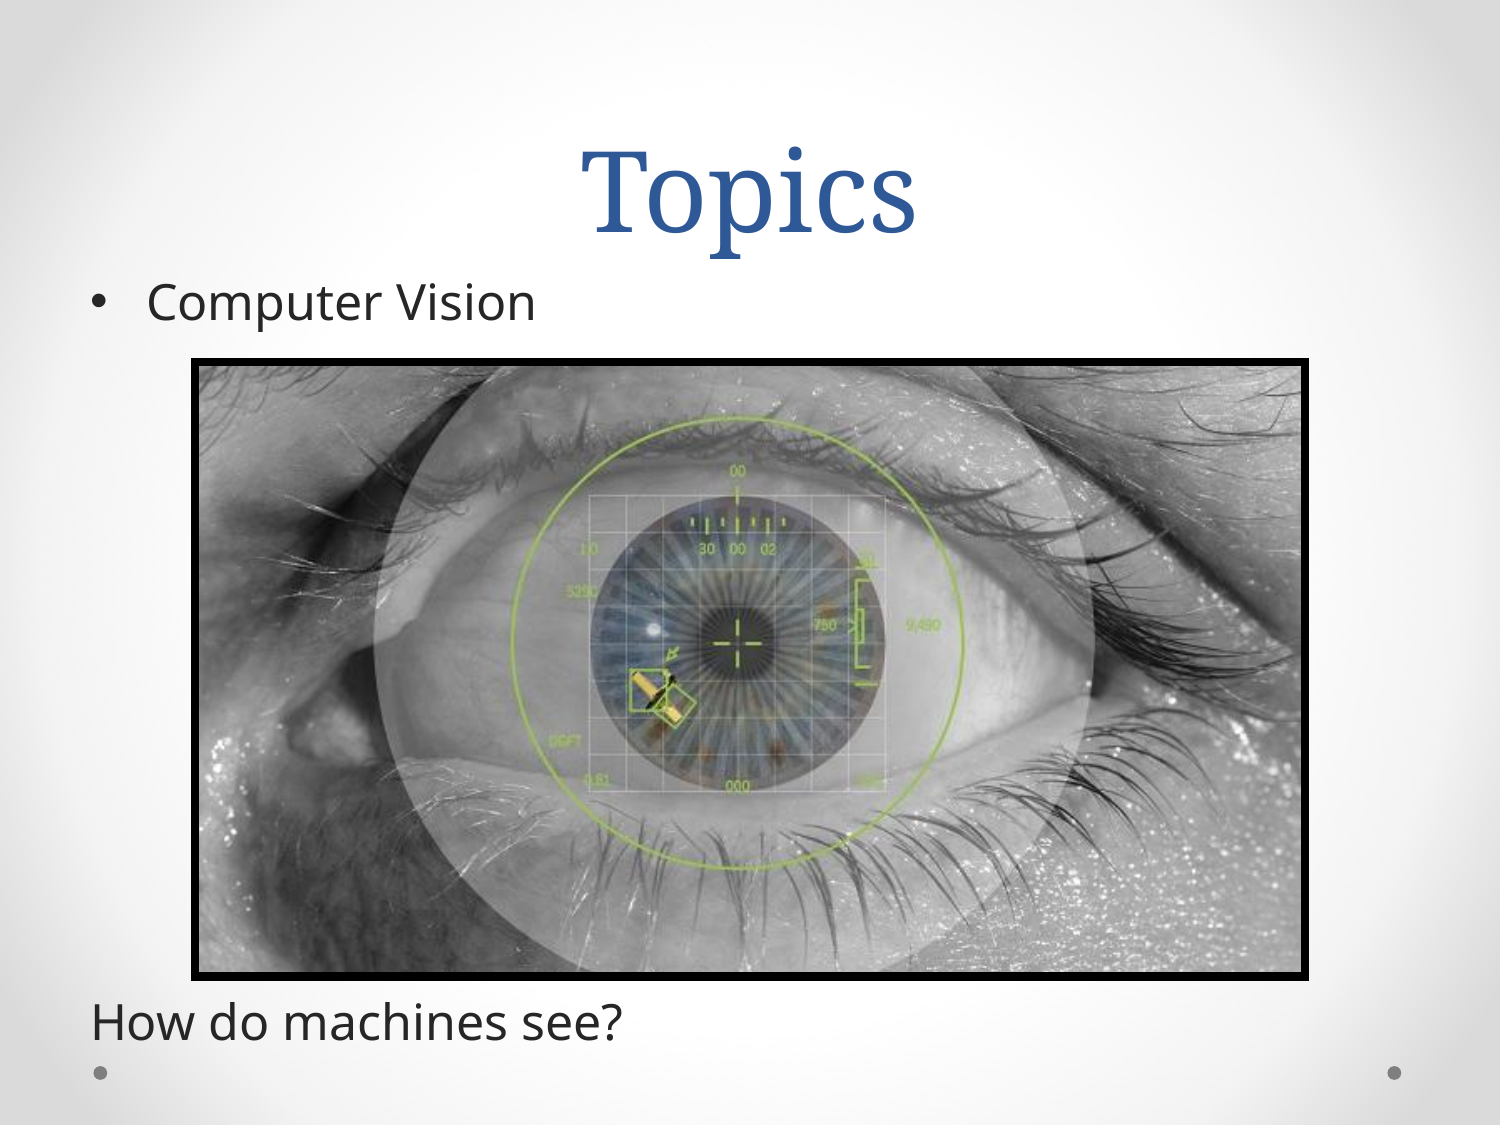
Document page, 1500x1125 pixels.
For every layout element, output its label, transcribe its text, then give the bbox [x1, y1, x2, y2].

picture [0, 0, 1500, 1125]
picture [198, 365, 1302, 973]
title Topics [75, 0, 1425, 262]
list Computer Vision How do machines see? [75, 262, 1425, 1076]
